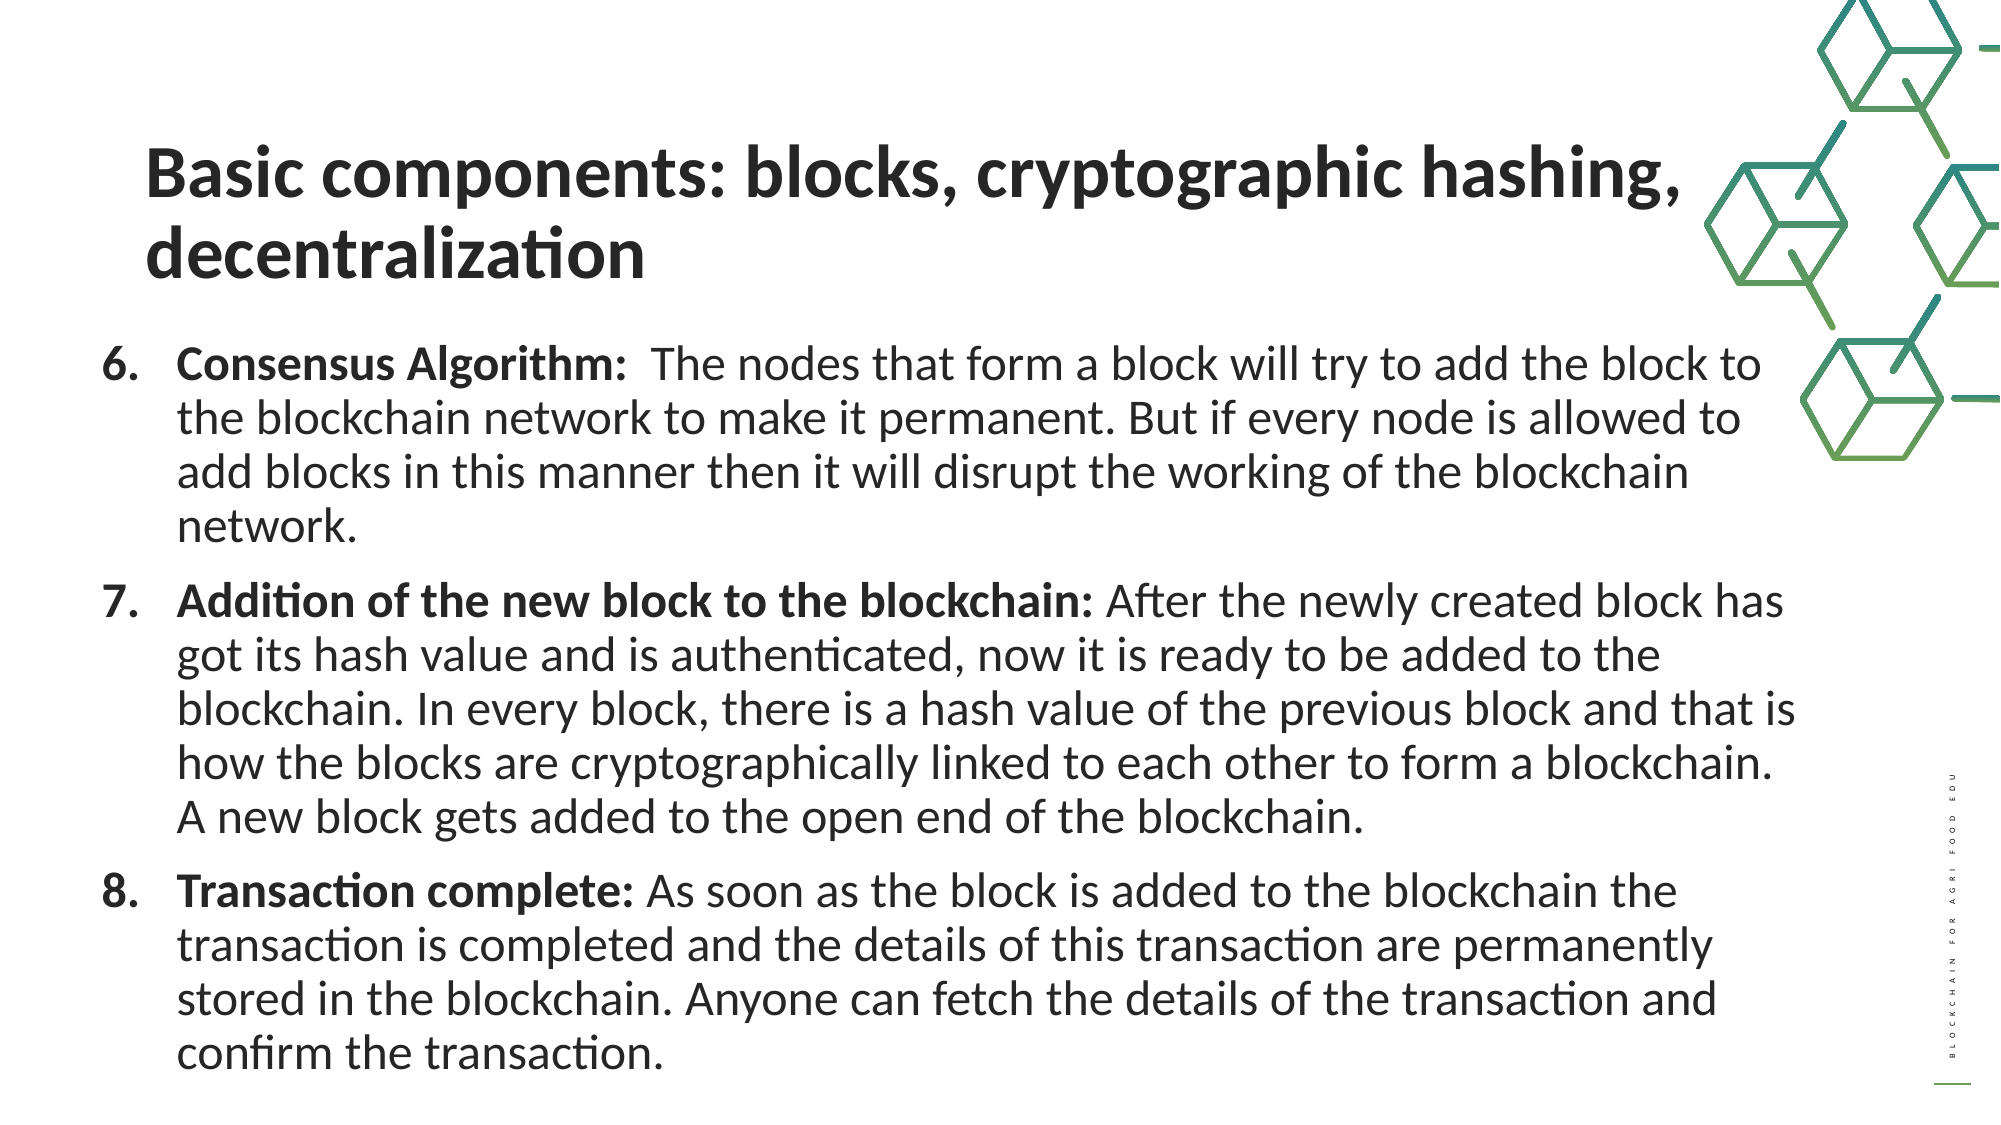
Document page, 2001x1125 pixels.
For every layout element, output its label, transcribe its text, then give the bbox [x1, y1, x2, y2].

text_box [1704, 0, 2000, 461]
list Basic components: blocks, cryptographic hashing, decentralization [130, 124, 1704, 337]
list Consensus Algorithm: The nodes that form a block will try to add the block to the blockchain network to make it permanent. But if every node is allowed to add blocks in this manner then it will disrupt the working of the blockchain network. Addition of the new block to the blockchain: After the newly created block has got its hash value and is authenticated, now it is ready to be added to the blockchain. In every block, there is a hash value of the previous block and that is how the blocks are cryptographically linked to each other to form a blockchain. A new block gets added to the open end of the blockchain. Transaction complete: As soon as the block is added to the blockchain the transaction is completed and the details of this transaction are permanently stored in the blockchain. Anyone can fetch the details of the transaction and confirm the transaction. [86, 329, 1825, 962]
